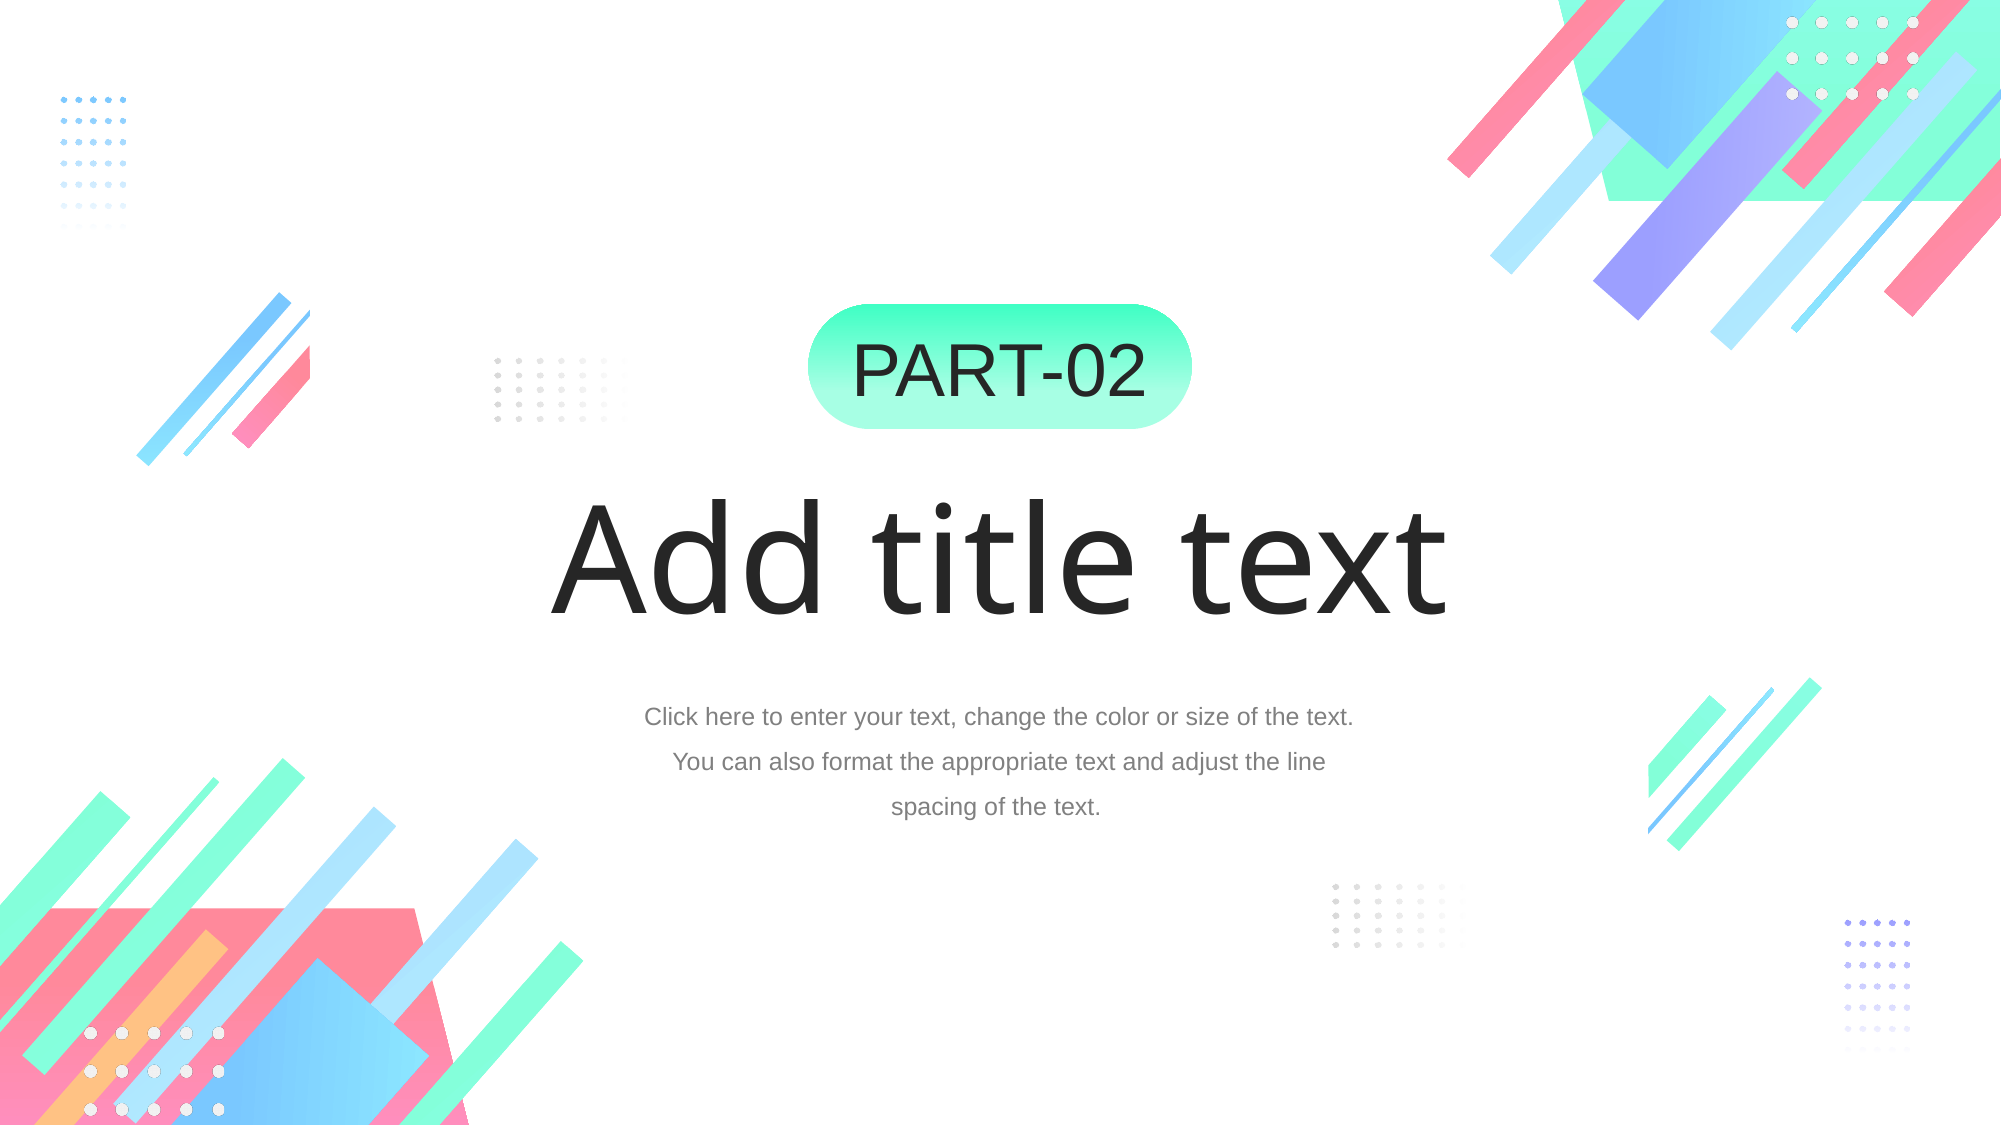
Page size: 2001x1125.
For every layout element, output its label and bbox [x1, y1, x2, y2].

text_box [1668, 655, 1753, 873]
text_box [205, 270, 291, 488]
text_box [1528, 0, 1984, 388]
text_box [24, 718, 498, 1125]
text_box [0, 0, 2000, 1125]
